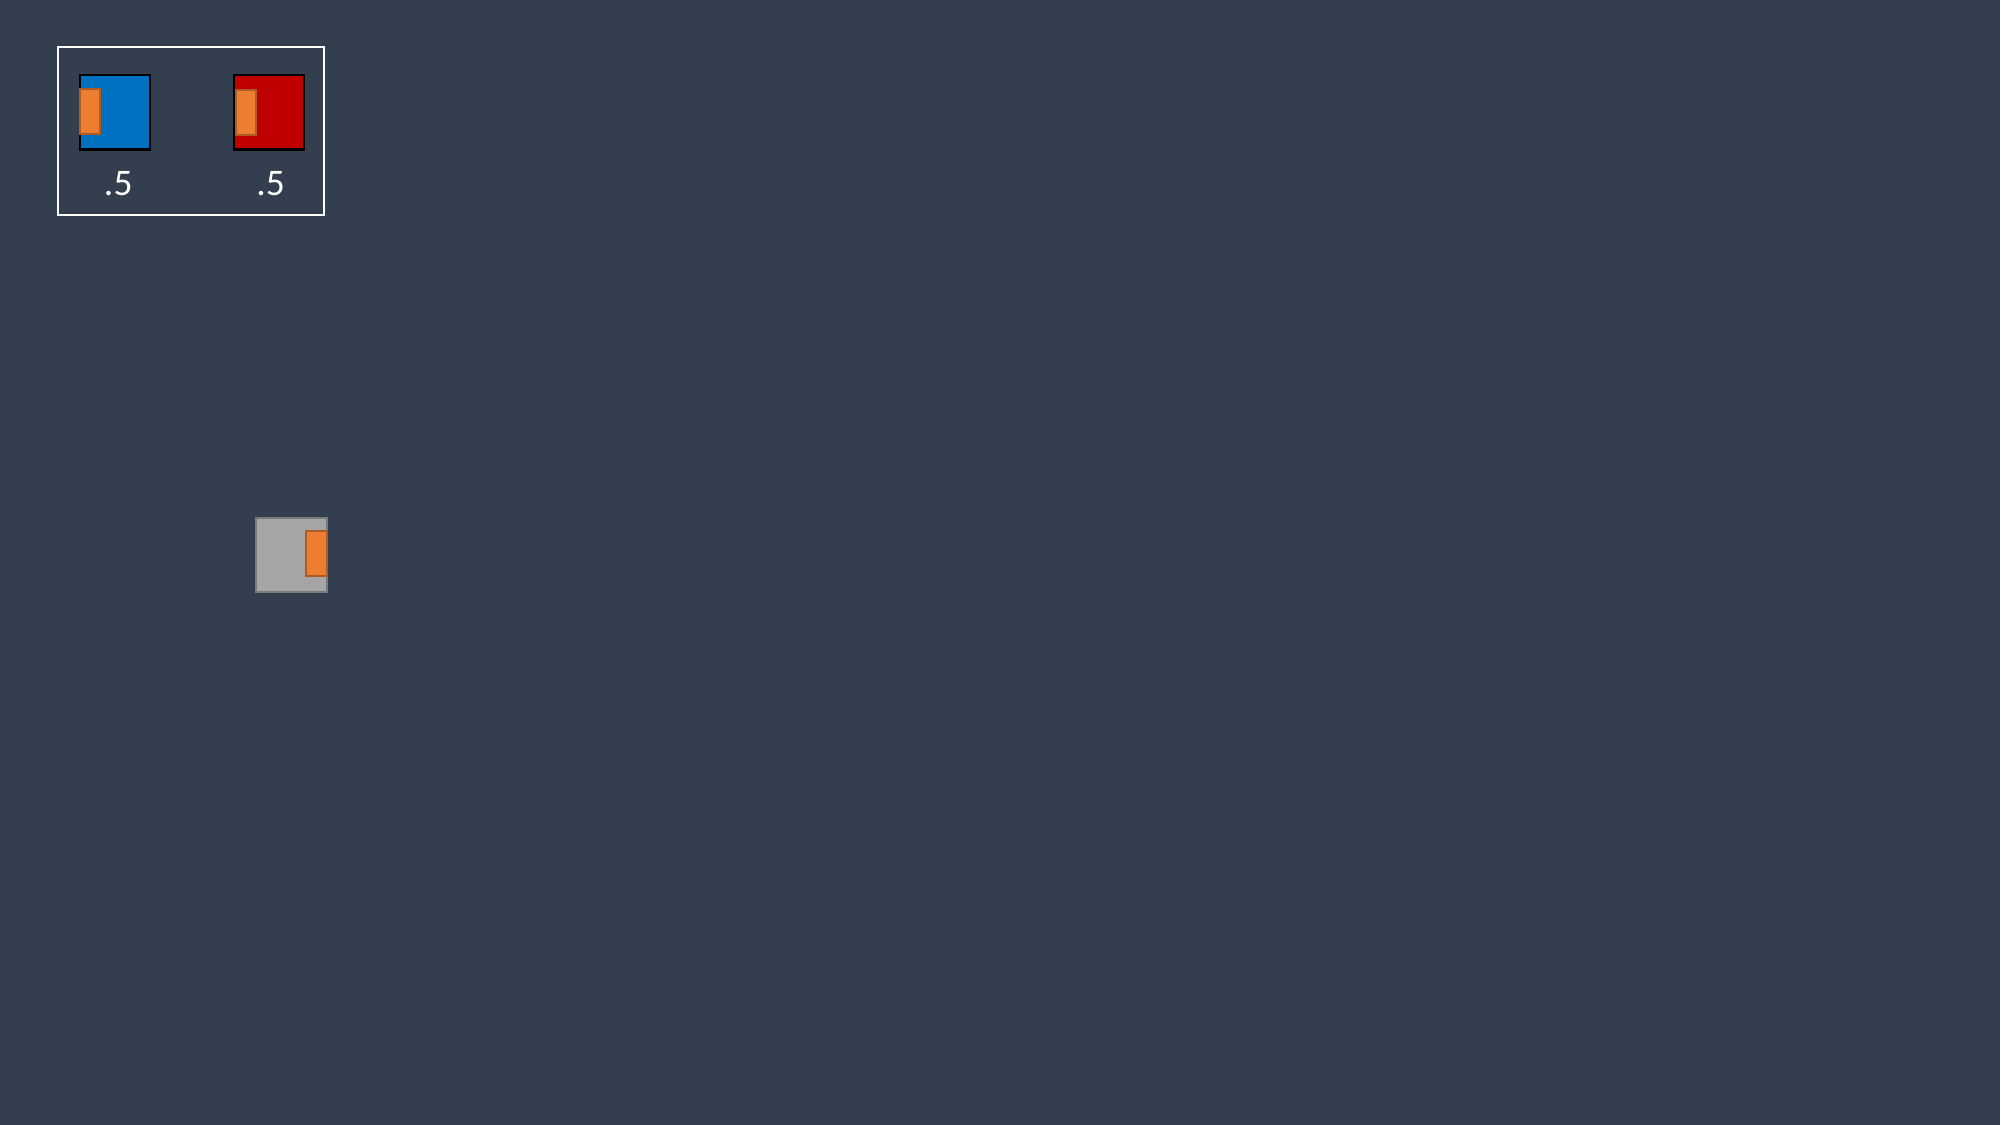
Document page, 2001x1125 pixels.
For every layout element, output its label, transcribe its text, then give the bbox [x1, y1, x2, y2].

text_box [57, 46, 325, 216]
text_box [235, 89, 257, 136]
text_box [79, 88, 101, 135]
text_box .5 [241, 150, 300, 210]
text_box [255, 517, 328, 593]
text_box [305, 530, 328, 577]
text_box [79, 74, 151, 151]
text_box .5 [89, 150, 148, 211]
text_box [233, 74, 305, 151]
